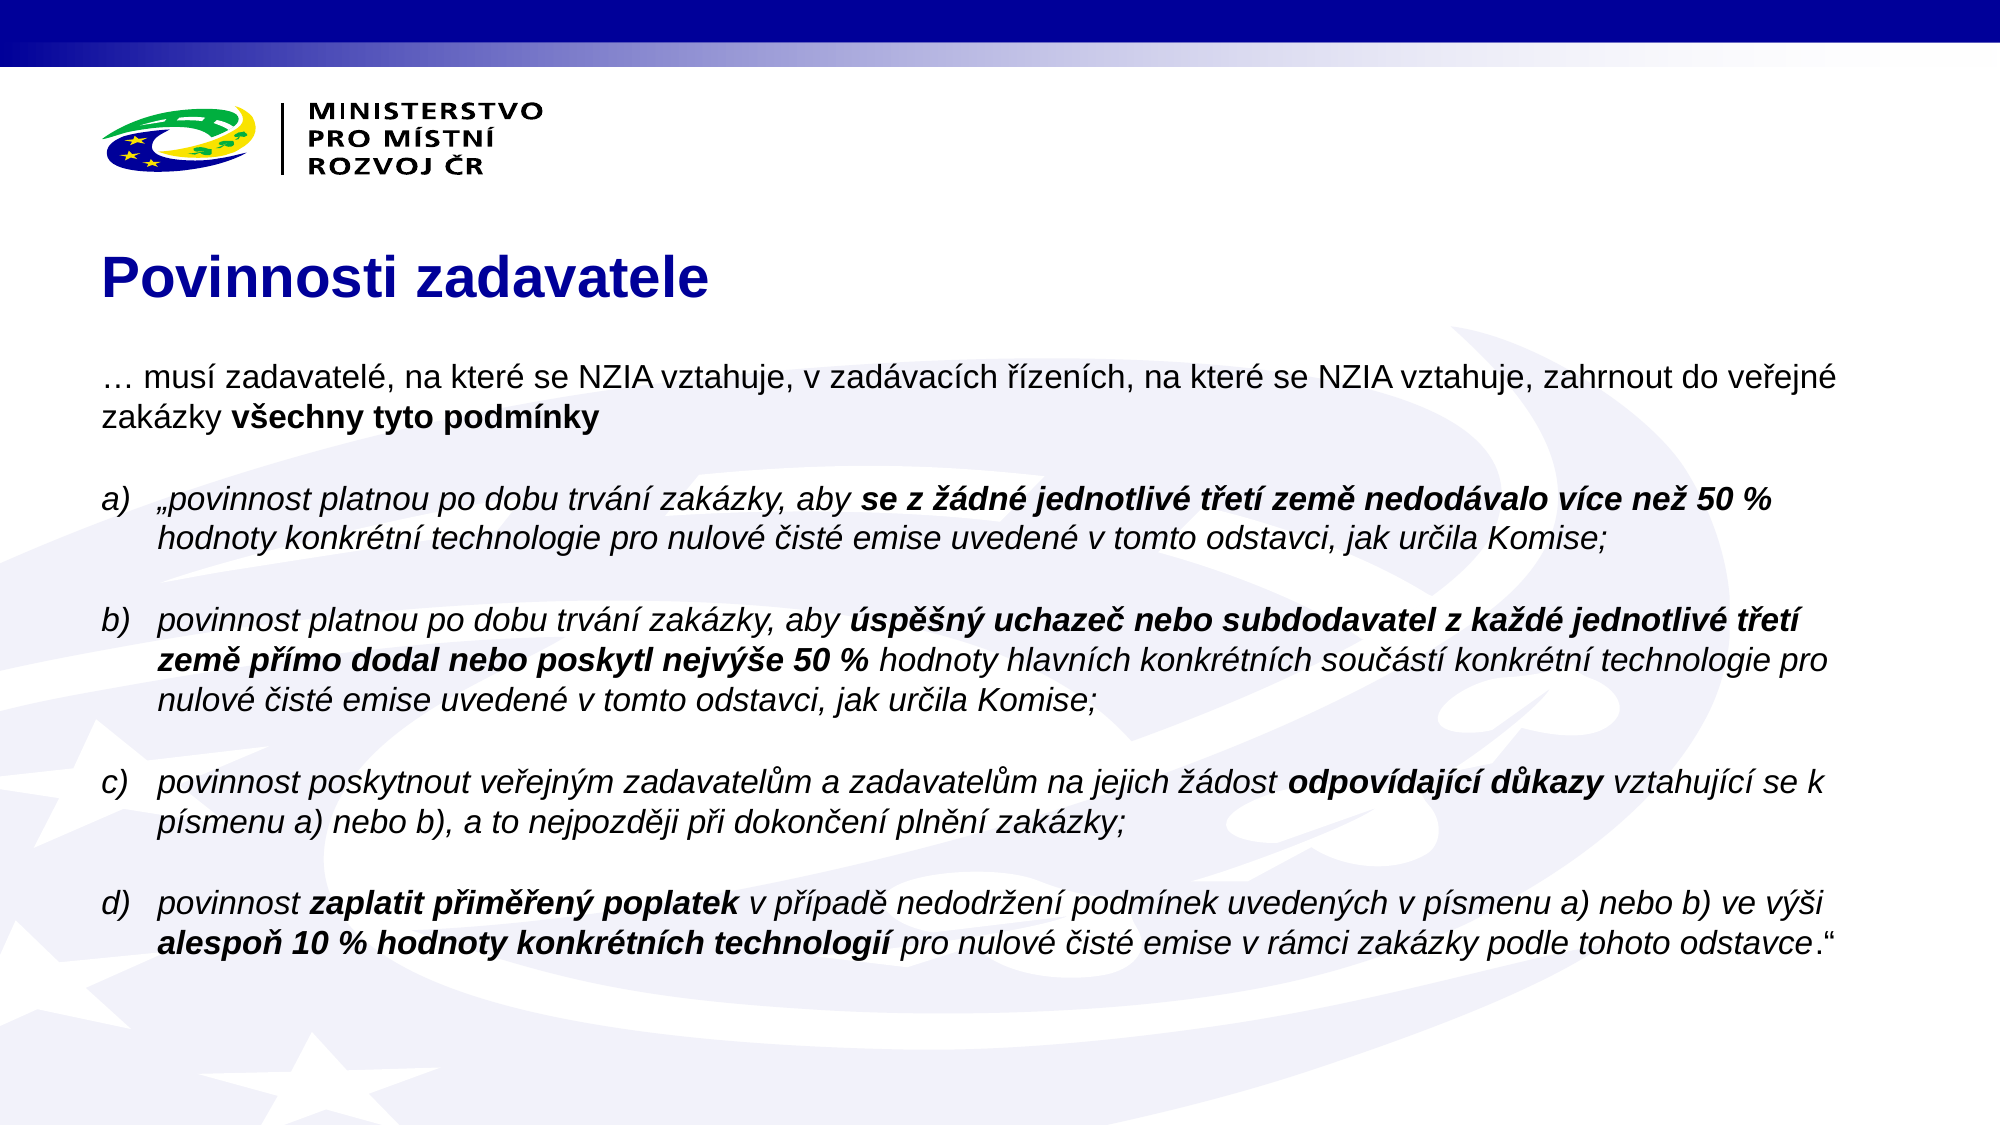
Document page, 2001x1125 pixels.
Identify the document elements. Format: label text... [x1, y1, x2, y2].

list … musí zadavatelé, na které se NZIA vztahuje, v zadávacích řízeních, na které se NZIA vztahuje, zahrnout do veřejné zakázky všechny tyto podmínky „povinnost platnou po dobu trvání zakázky, aby se z žádné jednotlivé třetí země nedodávalo více než 50 % hodnoty konkrétní technologie pro nulové čisté emise uvedené v tomto odstavci, jak určila Komise; povinnost platnou po dobu trvání zakázky, aby úspěšný uchazeč nebo subdodavatel z každé jednotlivé třetí země přímo dodal nebo poskytl nejvýše 50 % hodnoty hlavních konkrétních součástí konkrétní technologie pro nulové čisté emise uvedené v tomto odstavci, jak určila Komise; povinnost poskytnout veřejným zadavatelům a zadavatelům na jejich žádost odpovídající důkazy vztahující se k písmenu a) nebo b), a to nejpozději při dokončení plnění zakázky; povinnost zaplatit přiměřený poplatek v případě nedodržení podmínek uvedených v písmenu a) nebo b) ve výši alespoň 10 % hodnoty konkrétních technologií pro nulové čisté emise v rámci zakázky podle tohoto odstavce.“ [86, 347, 1900, 1059]
title Povinnosti zadavatele [86, 231, 1900, 315]
